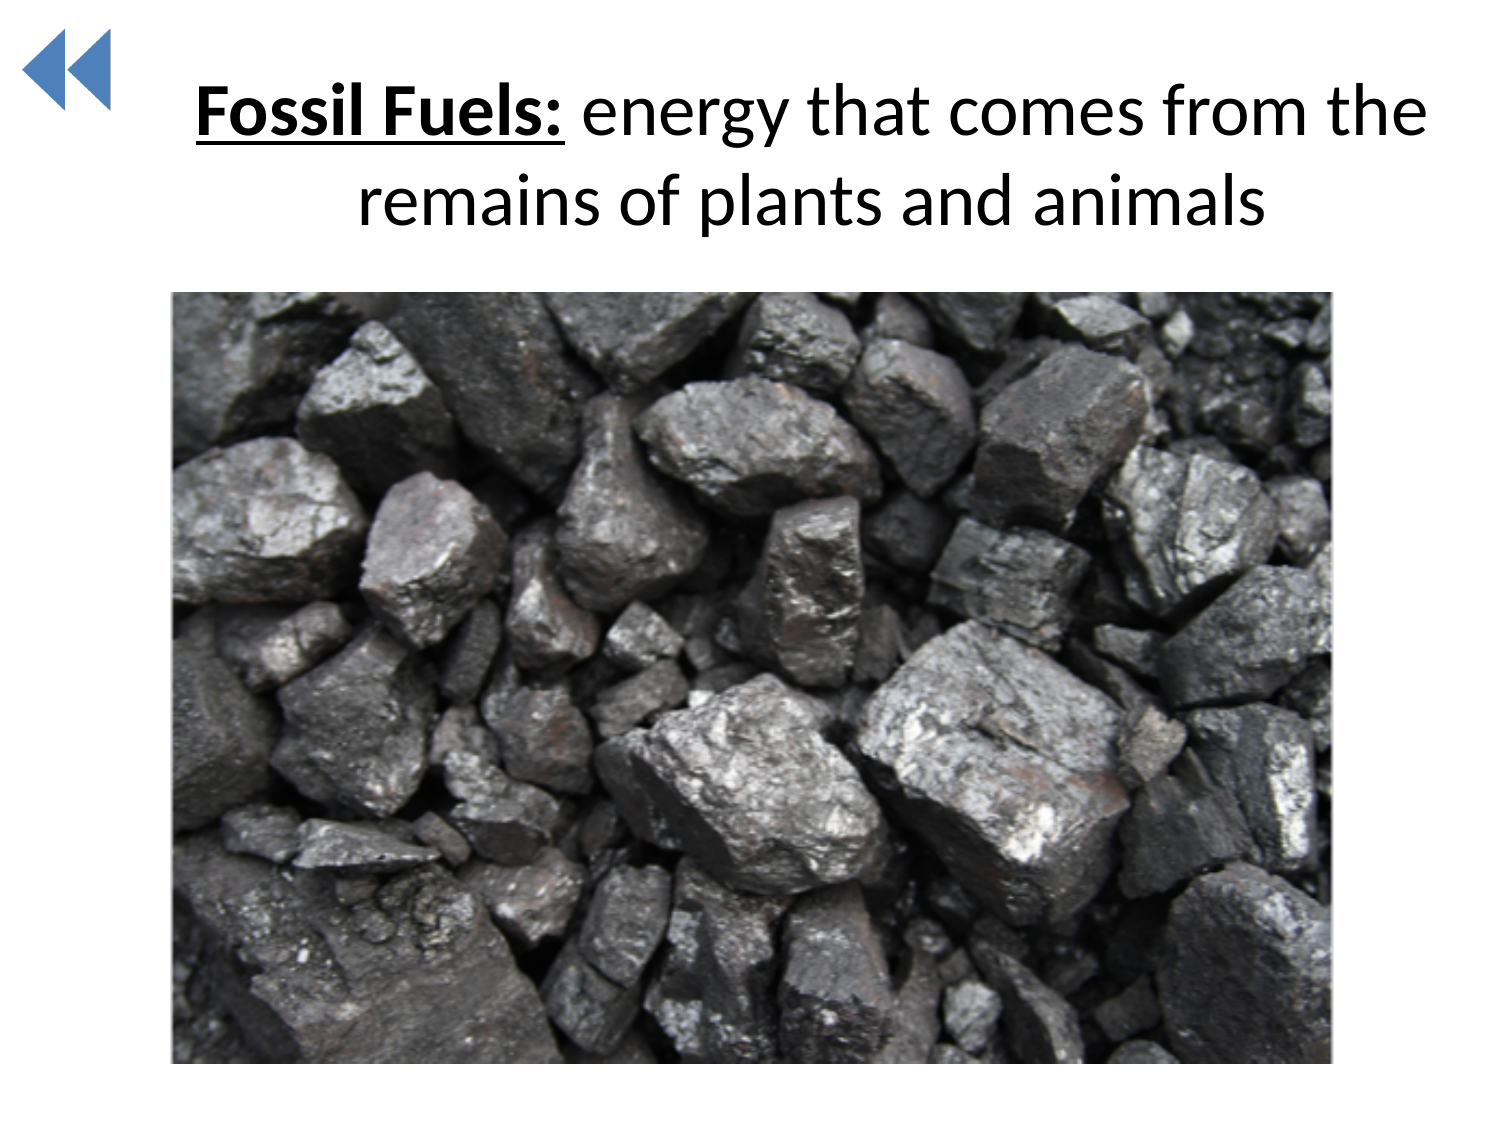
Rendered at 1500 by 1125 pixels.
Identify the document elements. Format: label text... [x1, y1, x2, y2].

text_box Fossil Fuels: energy that comes from the remains of plants and animals [177, 45, 1448, 256]
text_box [0, 0, 140, 140]
picture [164, 291, 1336, 1064]
